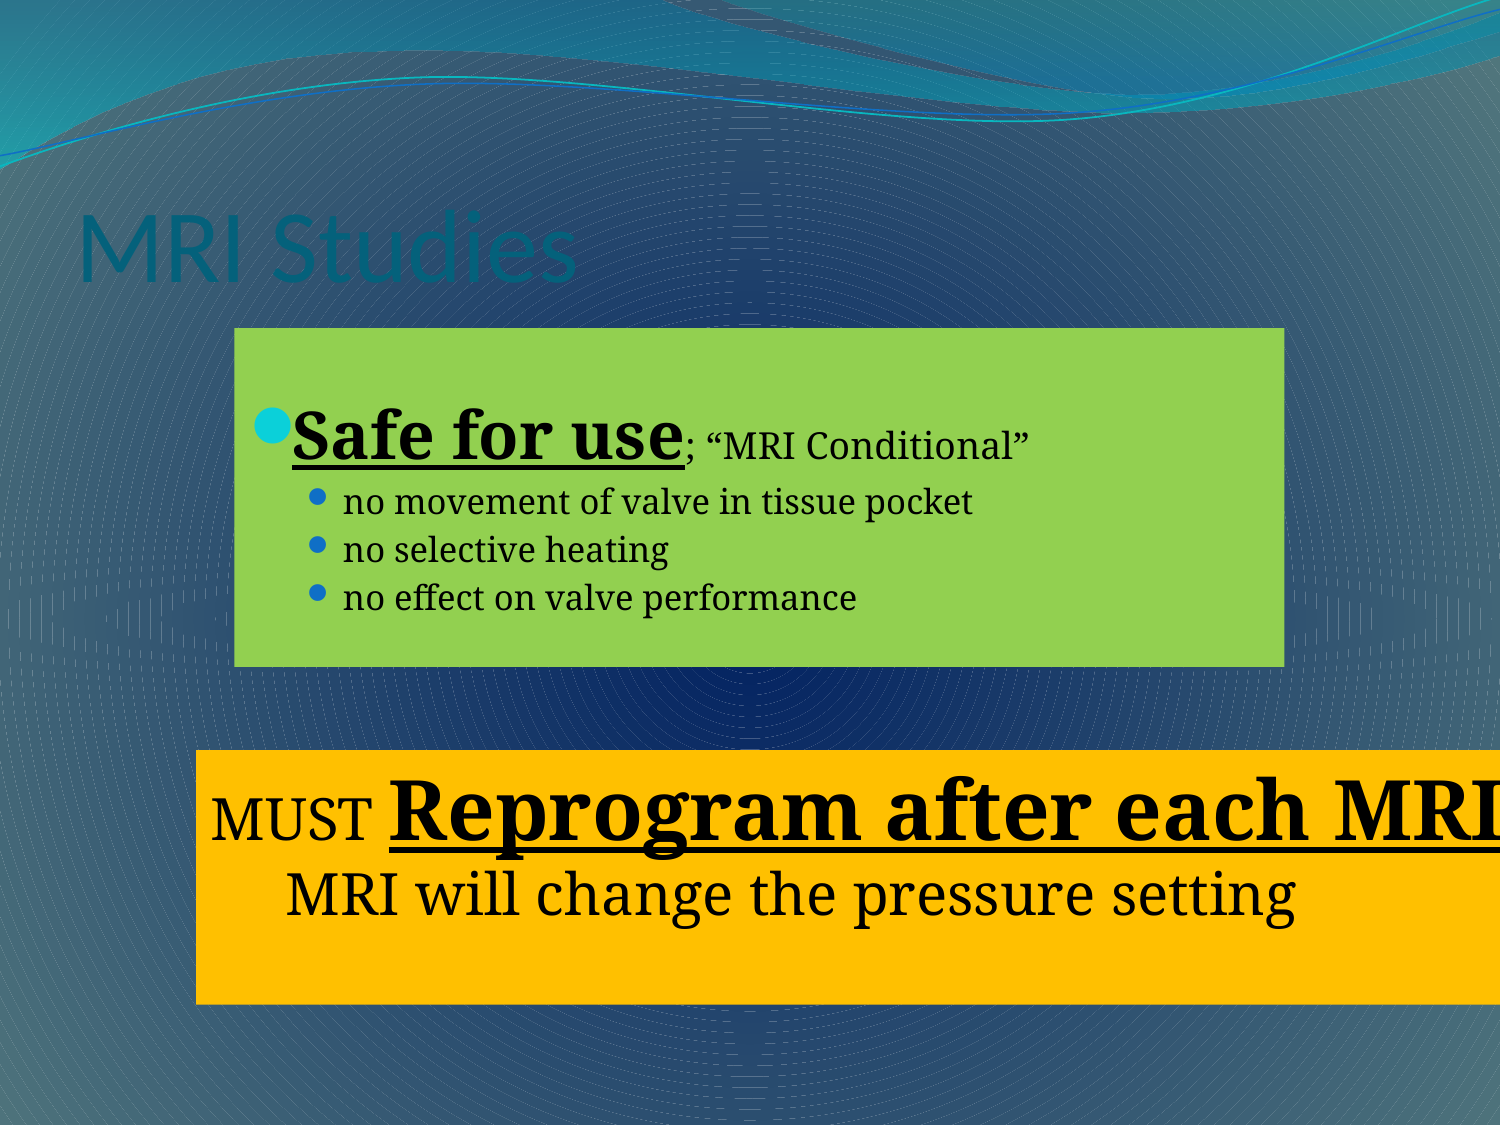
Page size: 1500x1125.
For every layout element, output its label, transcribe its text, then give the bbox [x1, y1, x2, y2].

title MRI Studies [74, 115, 1426, 304]
text_box MUST Reprogram after each MRI MRI will change the pressure setting [196, 750, 1500, 1005]
list Safe for use; “MRI Conditional” no movement of valve in tissue pocket no selective heating no effect on valve performance [234, 327, 1285, 668]
